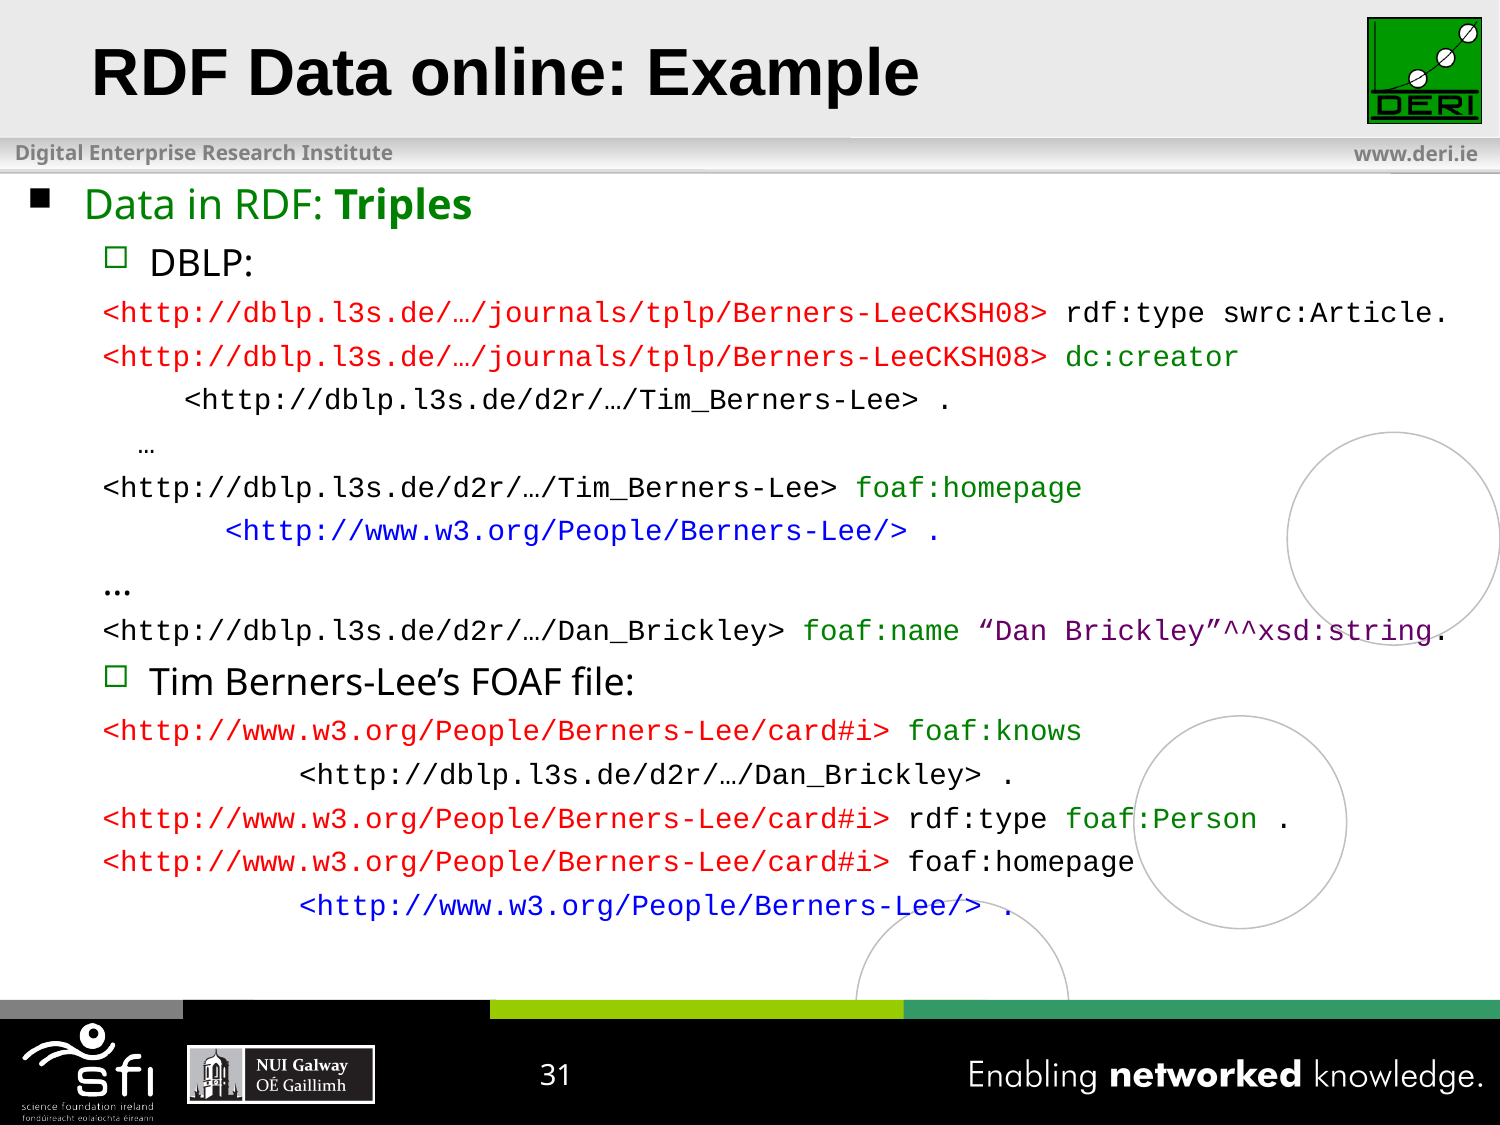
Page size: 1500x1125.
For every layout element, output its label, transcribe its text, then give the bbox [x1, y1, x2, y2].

picture [187, 1045, 375, 1104]
picture [1367, 17, 1482, 124]
list Data in RDF: Triples DBLP: <http://dblp.l3s.de/…/journals/tplp/Berners-LeeCKSH08> rdf:type swrc:Article. <http://dblp.l3s.de/…/journals/tplp/Berners-LeeCKSH08> dc:creator <http://dblp.l3s.de/d2r/…/Tim_Berners-Lee> . … <http://dblp.l3s.de/d2r/…/Tim_Berners-Lee> foaf:homepage <http://www.w3.org/People/Berners-Lee/> . … <http://dblp.l3s.de/d2r/…/Dan_Brickley> foaf:name “Dan Brickley”^^xsd:string. Tim Berners-Lee’s FOAF file: <http://www.w3.org/People/Berners-Lee/card#i> foaf:knows <http://dblp.l3s.de/d2r/…/Dan_Brickley> . <http://www.w3.org/People/Berners-Lee/card#i> rdf:type foaf:Person . <http://www.w3.org/People/Berners-Lee/card#i> foaf:homepage <http://www.w3.org/People/Berners-Lee/> . [12, 170, 1500, 938]
title RDF Data online: Example [76, 0, 1353, 138]
text_box 31 [525, 1048, 875, 1108]
picture [962, 1025, 1489, 1125]
picture [22, 1023, 153, 1121]
